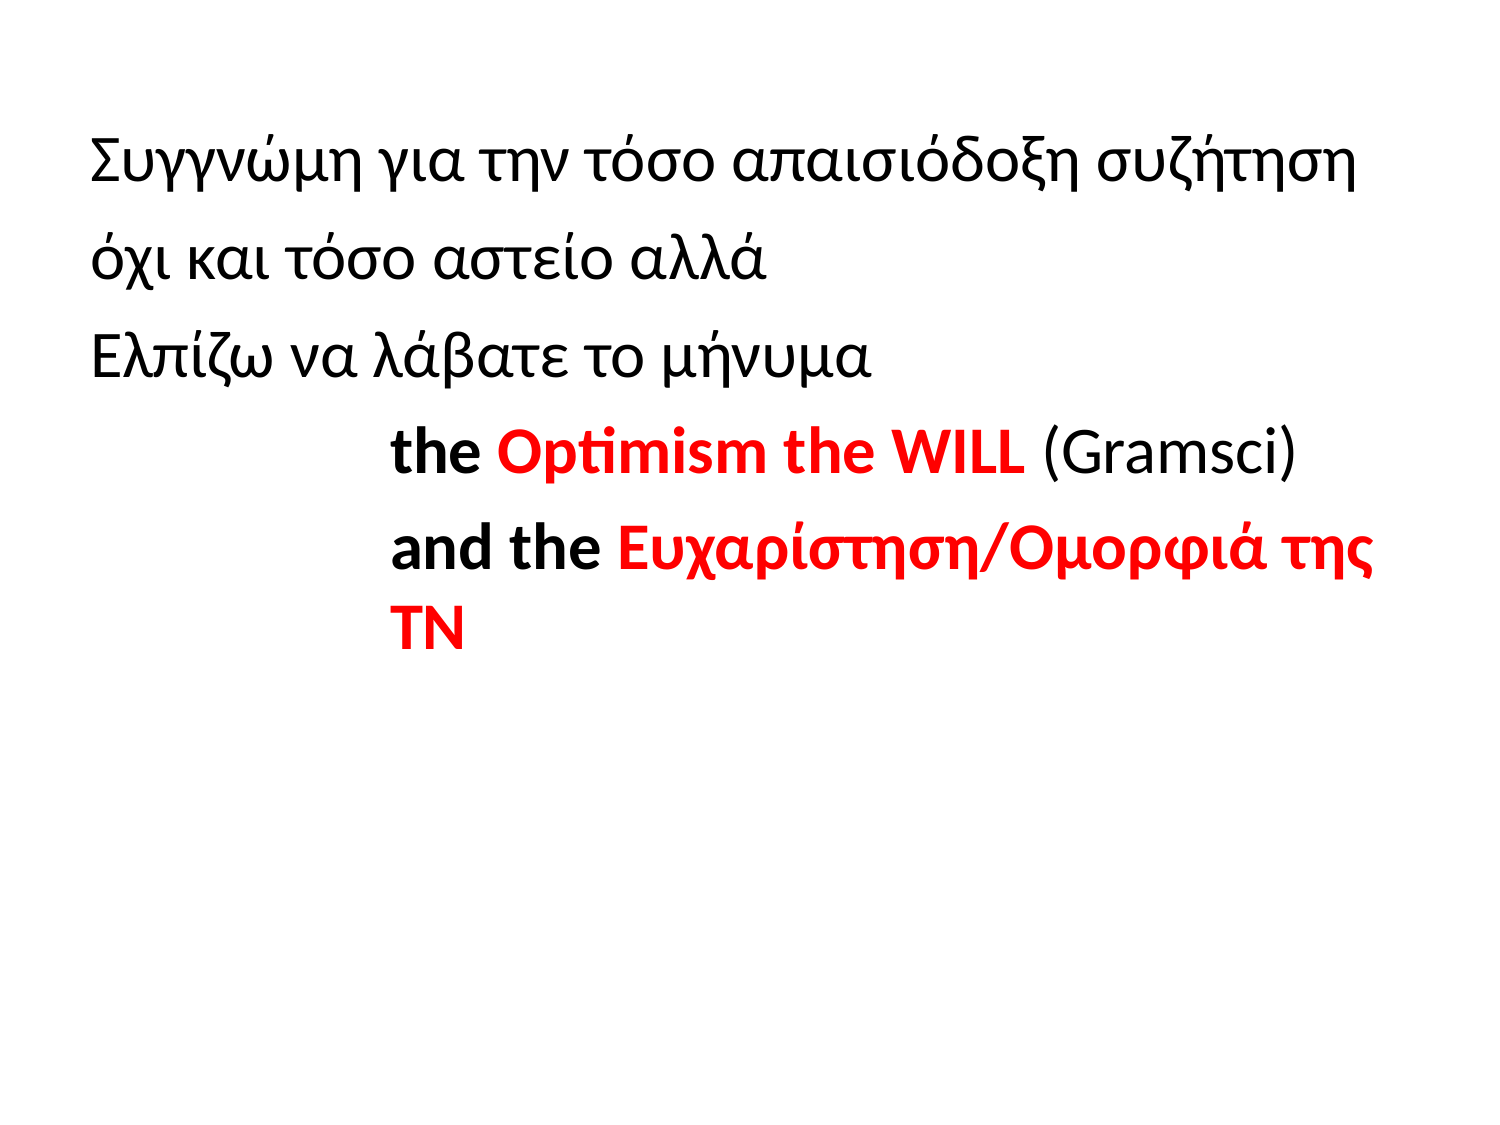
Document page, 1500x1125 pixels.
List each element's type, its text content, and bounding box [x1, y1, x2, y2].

text_box Συγγνώμη για την τόσο απαισιόδοξη συζήτηση όχι και τόσο αστείο αλλά Ελπίζω να λάβατε το μήνυμα the Optimism the WILL (Gramsci) and the Ευχαρίστηση/Ομορφιά της ΤΝ [87, 96, 1438, 663]
